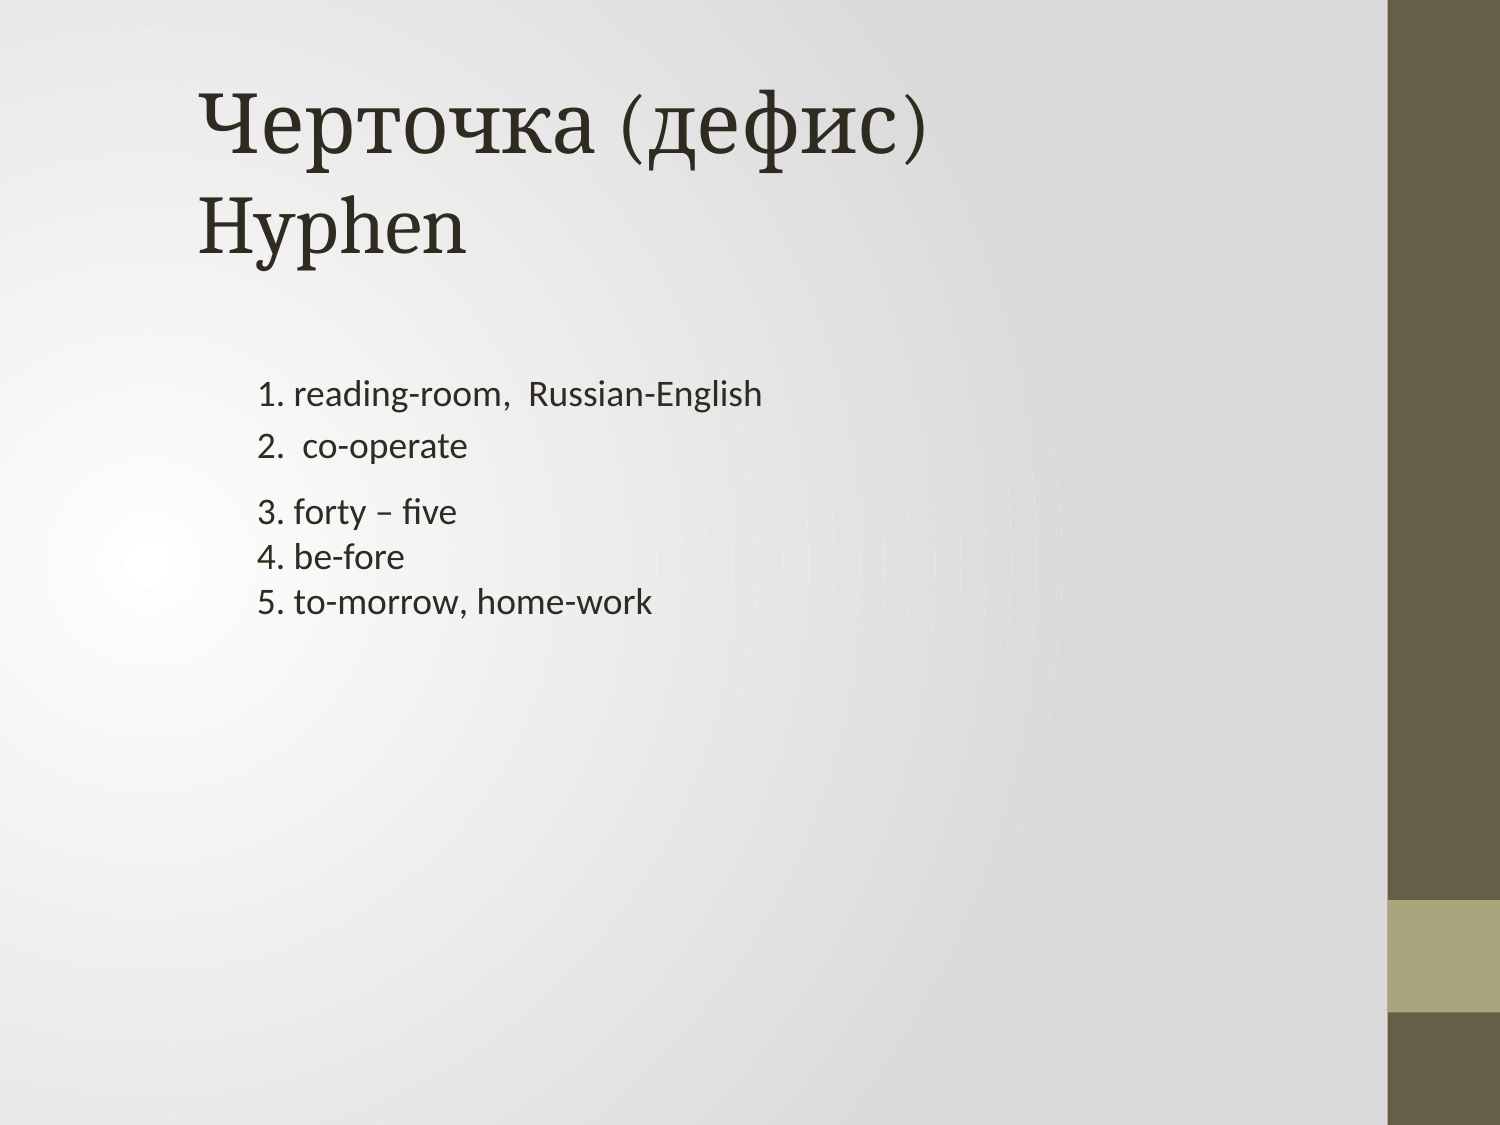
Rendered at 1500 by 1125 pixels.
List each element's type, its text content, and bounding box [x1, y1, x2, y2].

text_box 1. reading-room, Russian-English 2. со-operate 3. forty – five 4. be-fore 5. to-morrow, home-work [242, 361, 875, 629]
text_box Черточка (дефис) Hyphen [182, 63, 1223, 278]
